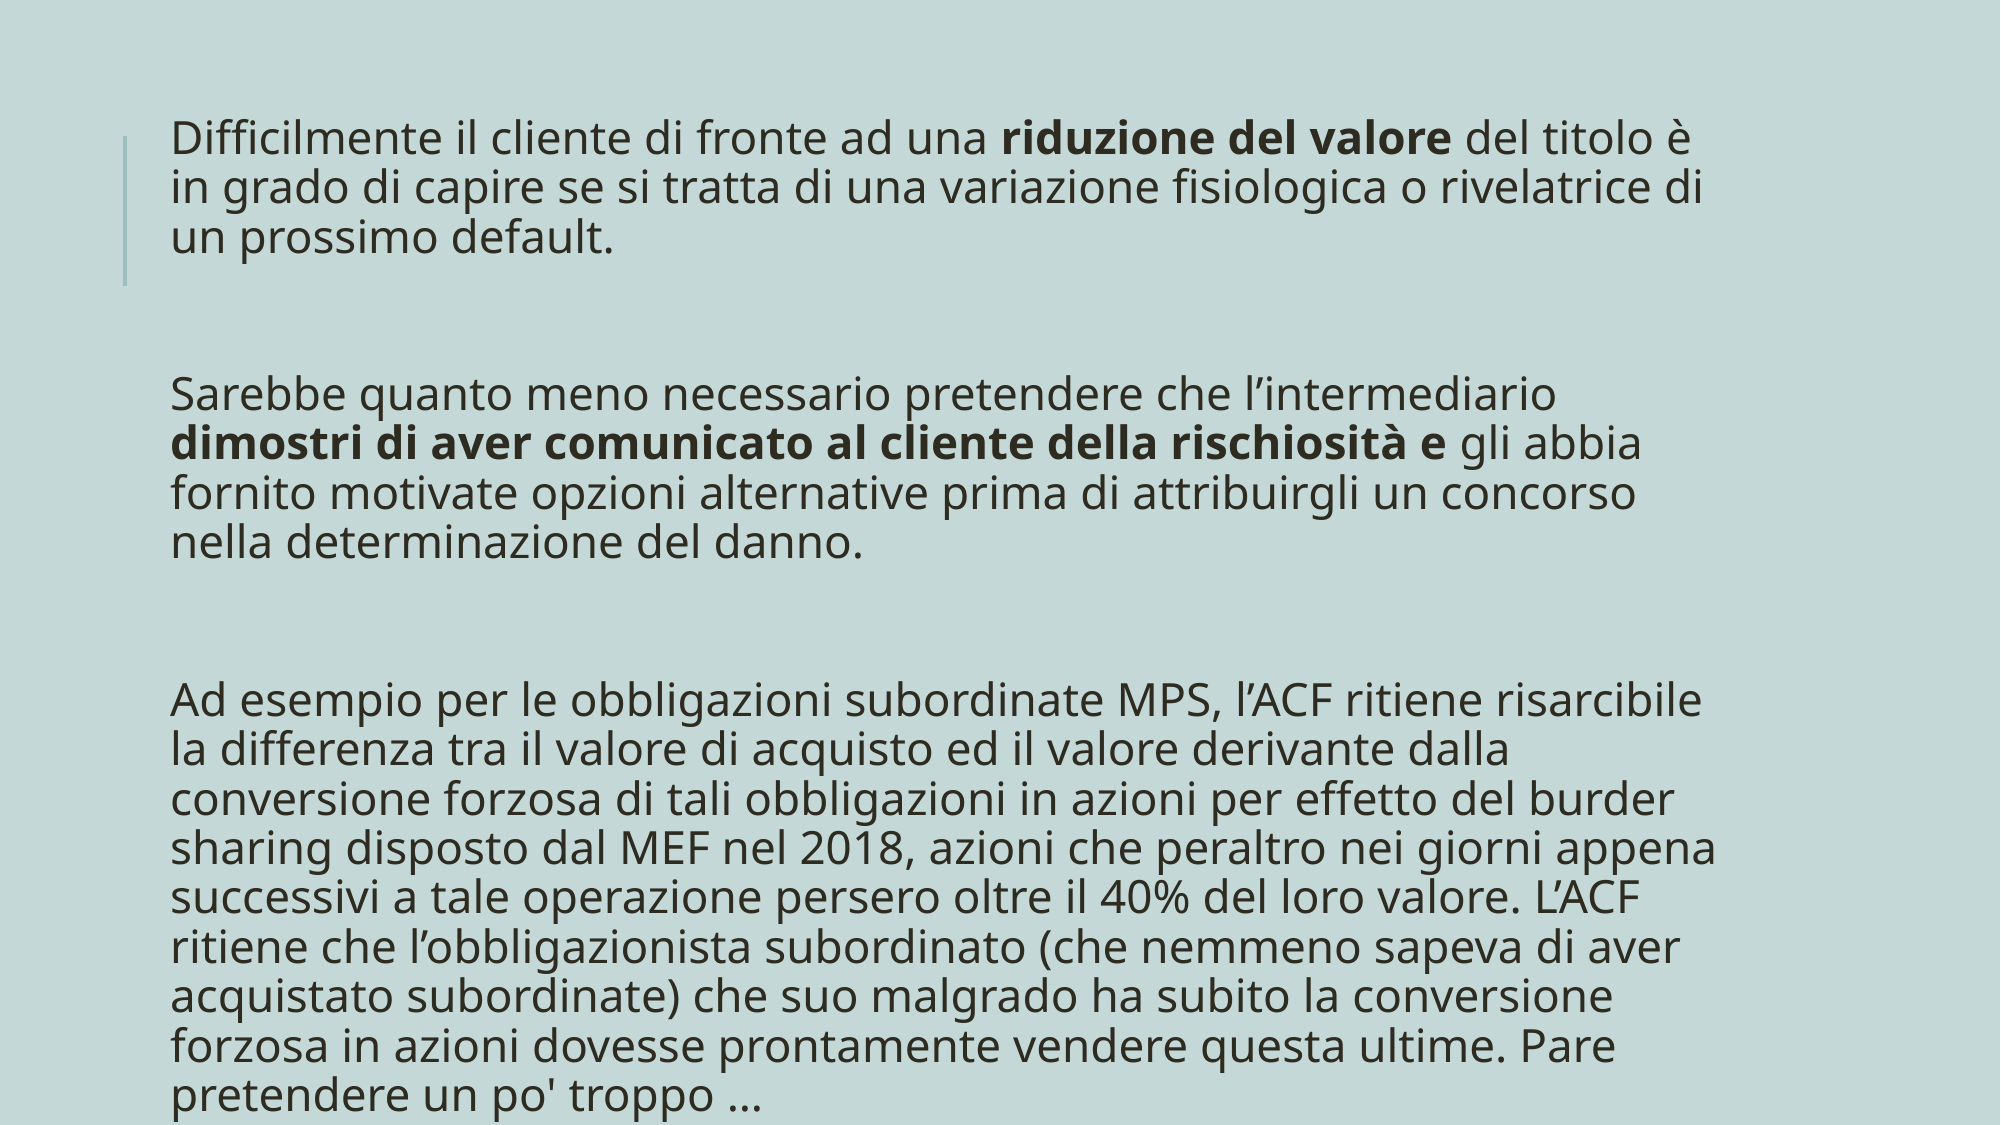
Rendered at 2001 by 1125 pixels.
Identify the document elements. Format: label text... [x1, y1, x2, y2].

list Difficilmente il cliente di fronte ad una riduzione del valore del titolo è in grado di capire se si tratta di una variazione fisiologica o rivelatrice di un prossimo default. Sarebbe quanto meno necessario pretendere che l’intermediario dimostri di aver comunicato al cliente della rischiosità e gli abbia fornito motivate opzioni alternative prima di attribuirgli un concorso nella determinazione del danno. Ad esempio per le obbligazioni subordinate MPS, l’ACF ritiene risarcibile la differenza tra il valore di acquisto ed il valore derivante dalla conversione forzosa di tali obbligazioni in azioni per effetto del burder sharing disposto dal MEF nel 2018, azioni che peraltro nei giorni appena successivi a tale operazione persero oltre il 40% del loro valore. L’ACF ritiene che l’obbligazionista subordinato (che nemmeno sapeva di aver acquistato subordinate) che suo malgrado ha subito la conversione forzosa in azioni dovesse prontamente vendere questa ultime. Pare pretendere un po' troppo … [147, 107, 1743, 1018]
